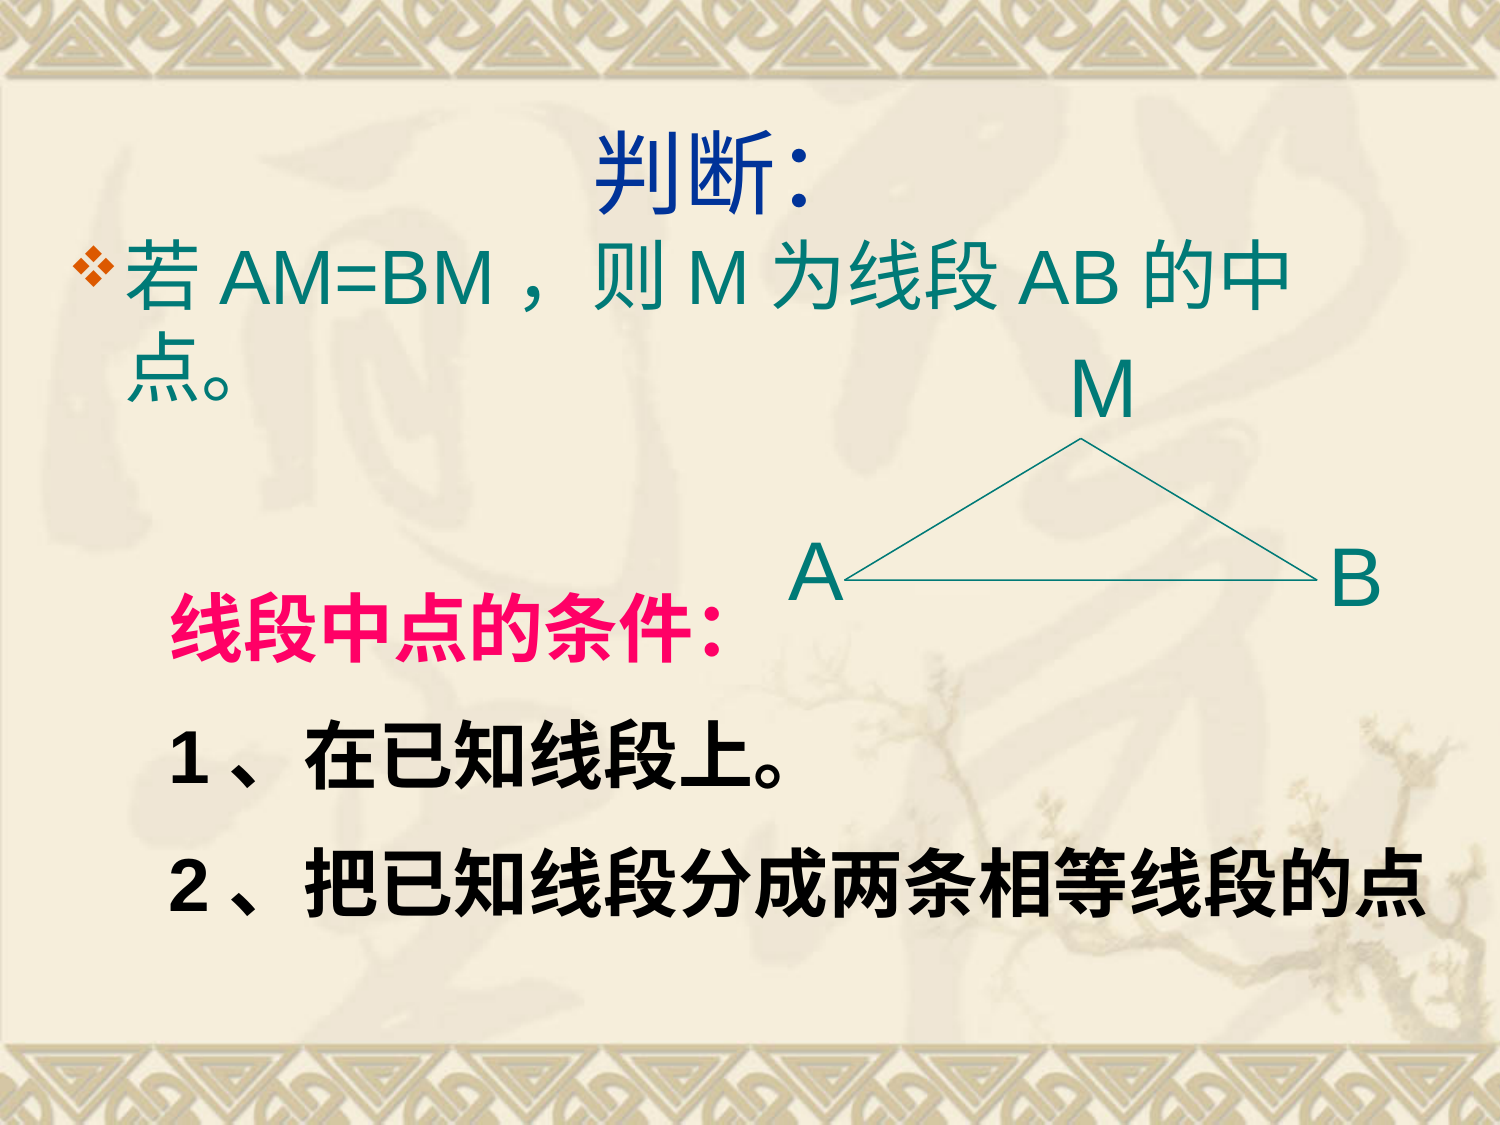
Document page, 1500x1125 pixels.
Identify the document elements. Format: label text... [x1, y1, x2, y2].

title 判断： [75, 109, 1386, 232]
list 若AM=BM，则M为线段AB的中点。 [52, 219, 1375, 337]
text_box 线段中点的条件： 1、在已知线段上。 2、把已知线段分成两条相等线段的点 [153, 574, 1500, 934]
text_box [773, 326, 1400, 631]
picture [0, 0, 1500, 1125]
